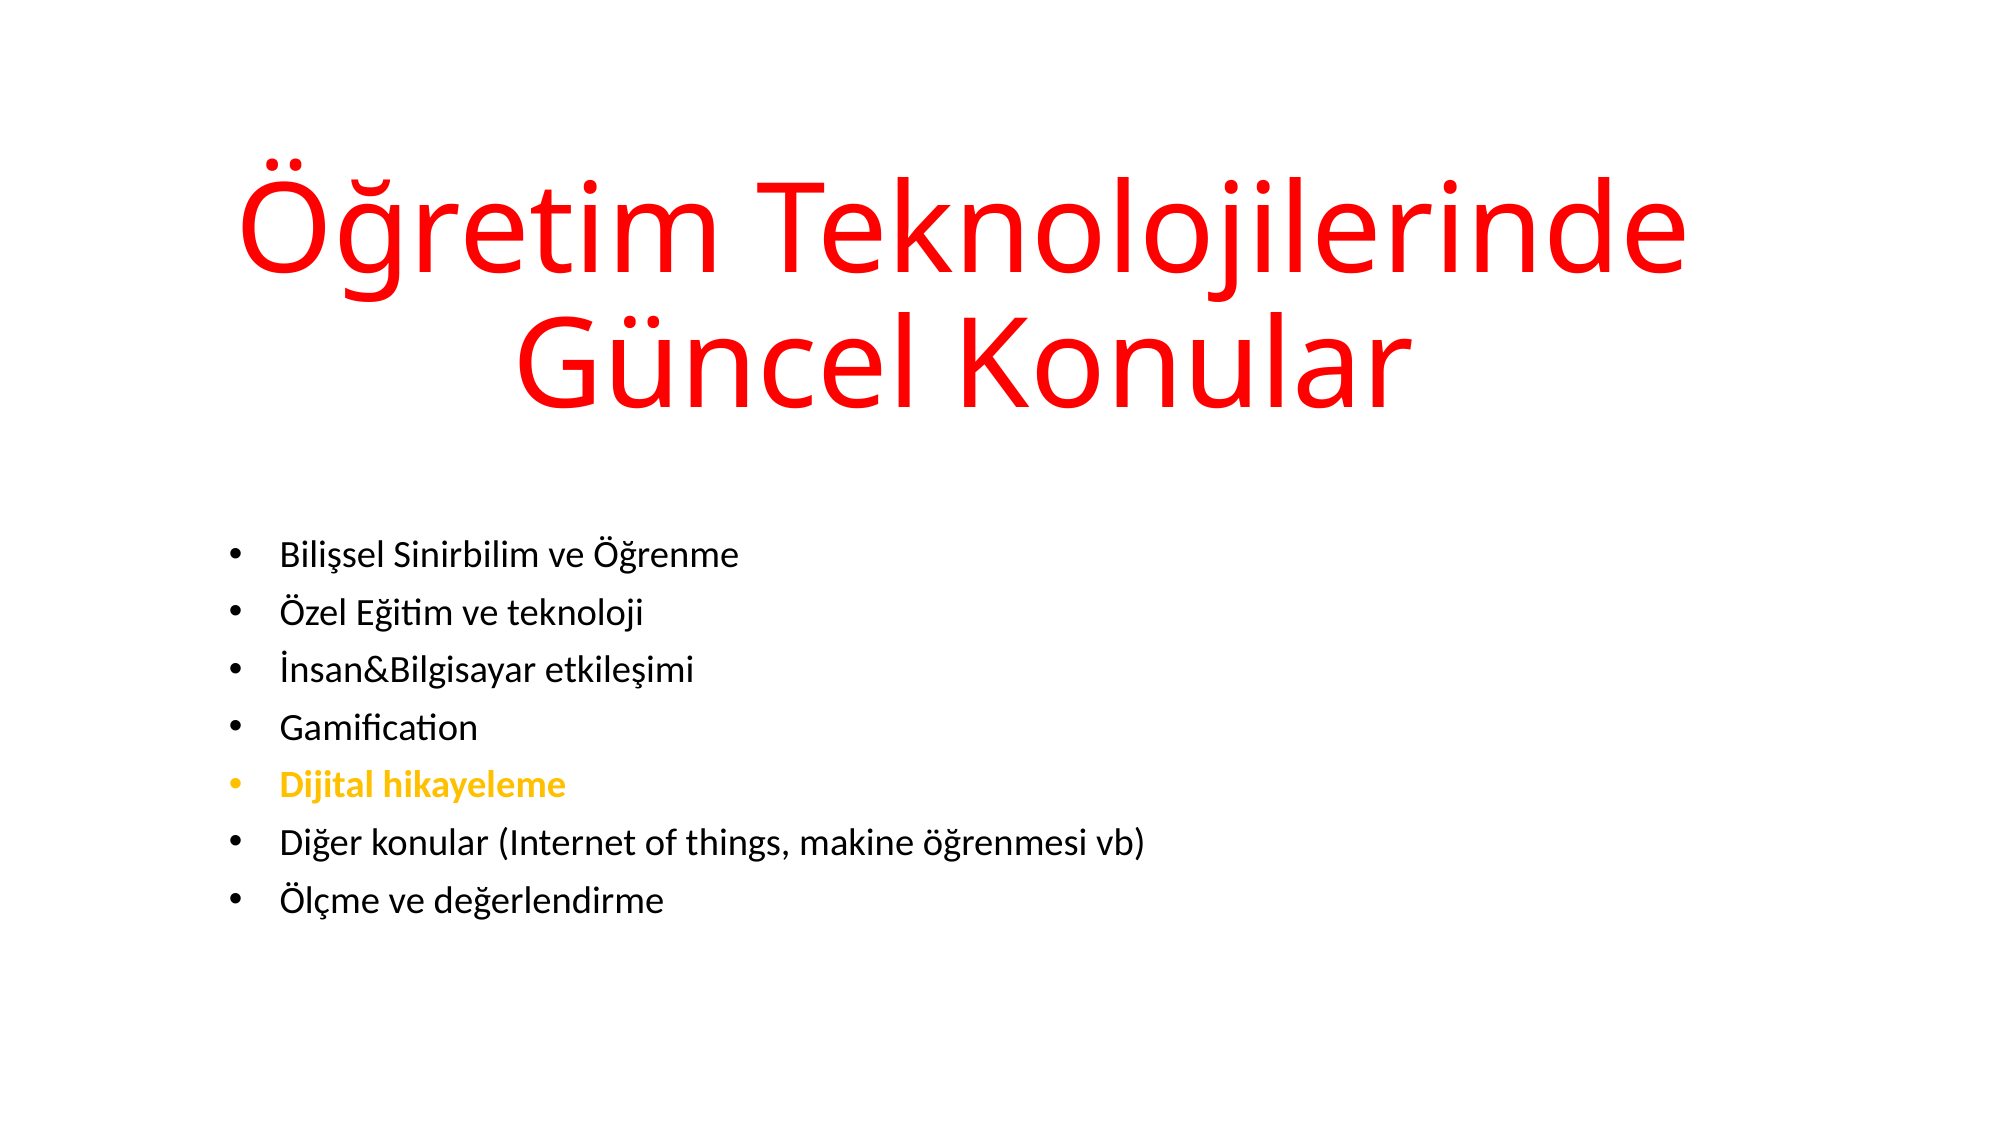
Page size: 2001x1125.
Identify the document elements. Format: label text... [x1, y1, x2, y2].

title Öğretim Teknolojilerinde Güncel Konular [213, 50, 1714, 443]
subtitle Bilişsel Sinirbilim ve Öğrenme Özel Eğitim ve teknoloji İnsan&Bilgisayar etkileşimi Gamification Dijital hikayeleme Diğer konular (Internet of things, makine öğrenmesi vb) Ölçme ve değerlendirme [213, 527, 1714, 934]
